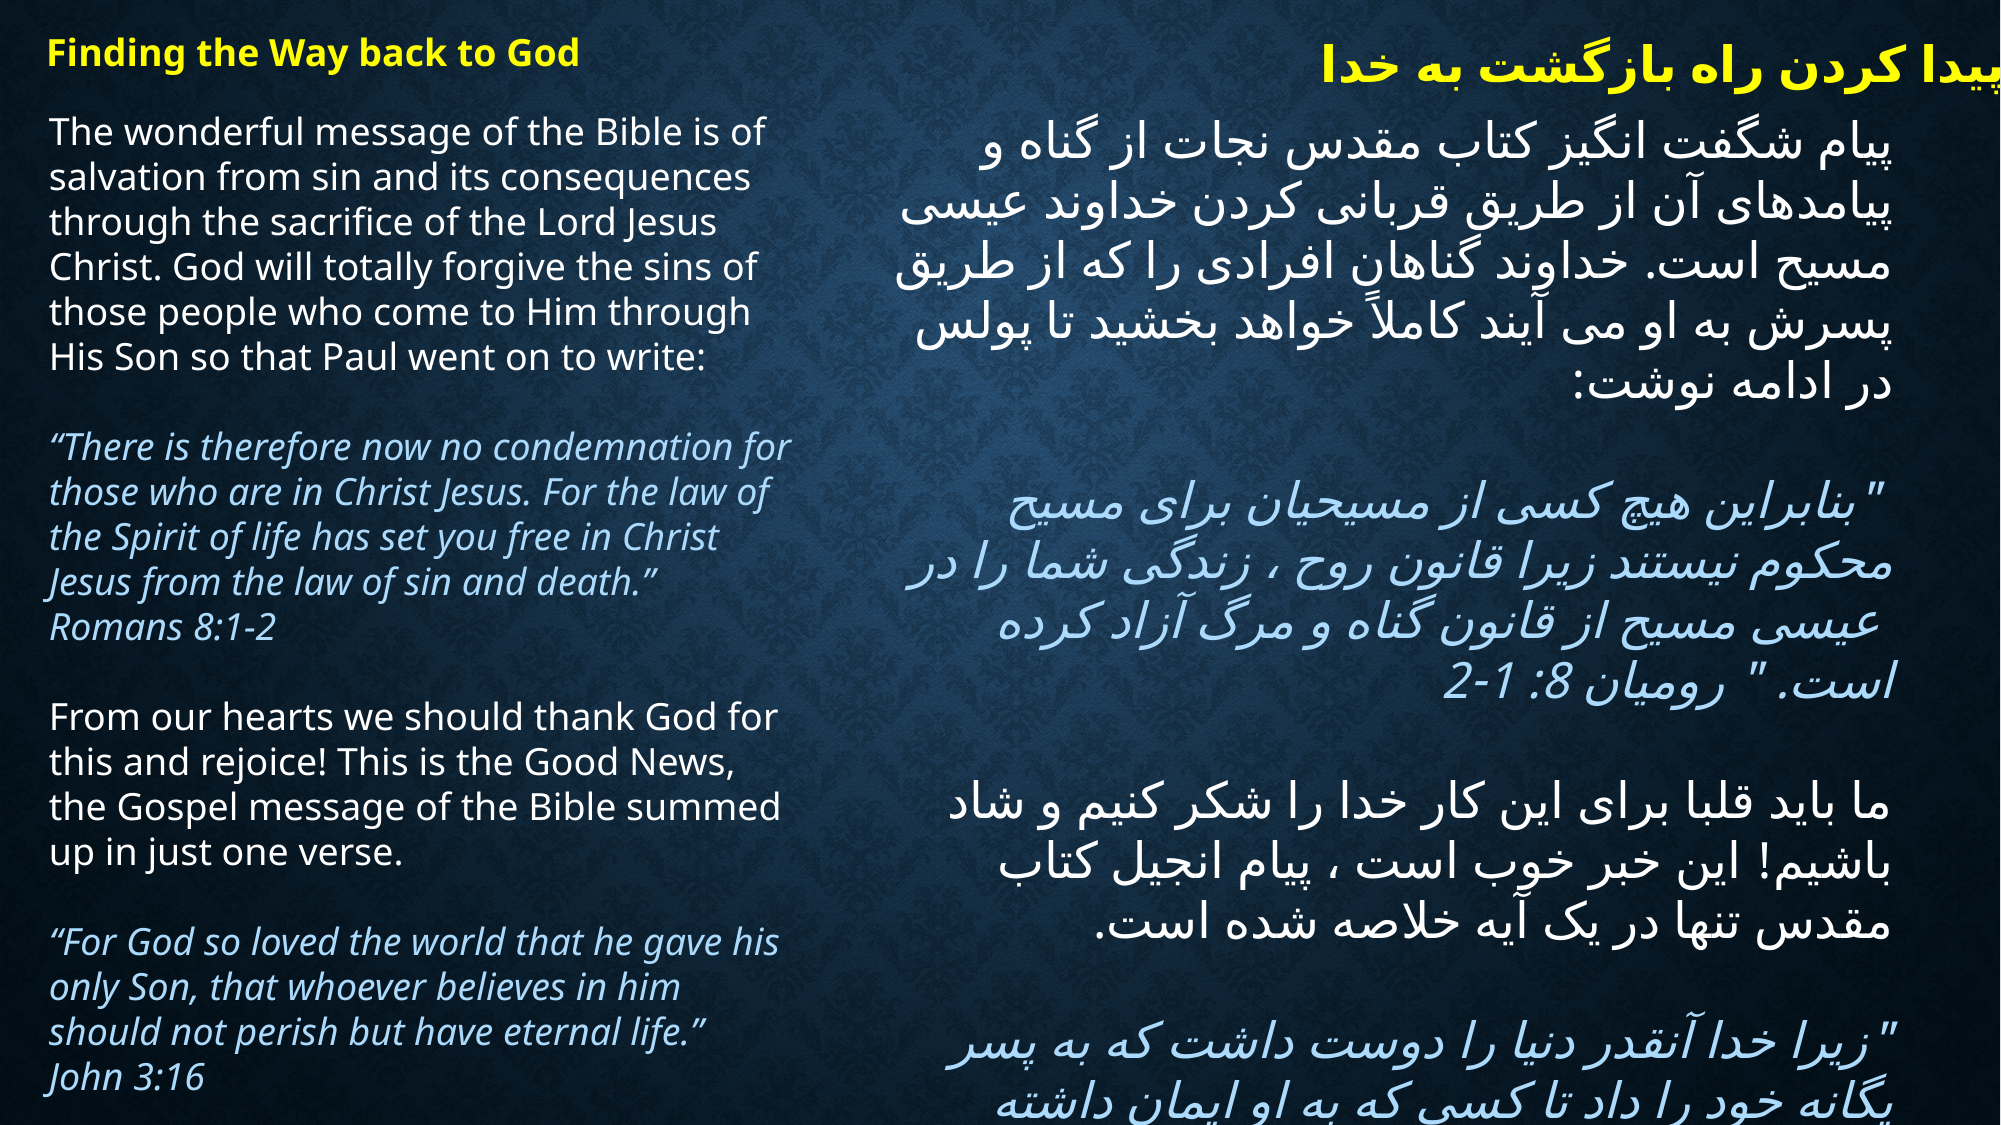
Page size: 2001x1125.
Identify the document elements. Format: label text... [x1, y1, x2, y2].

text_box Finding the Way back to God [31, 21, 606, 82]
text_box پیدا کردن راه بازگشت به خدا [1306, 35, 2000, 100]
text_box پیام شگفت انگیز کتاب مقدس نجات از گناه و پیامدهای آن از طریق قربانی کردن خداوند عیسی مسیح است. خداوند گناهان افرادی را که از طریق پسرش به او می آیند کاملاً خواهد بخشید تا پولس در ادامه نوشت: "بنابراین هیچ كسی از مسیحیان برای مسیح محكوم نیستند زیرا قانون روح ، زندگی شما را در عیسی مسیح از قانون گناه و مرگ آزاد کرده است. " رومیان 8: 1-2 ما باید قلبا برای این کار خدا را شکر کنیم و شاد باشیم! این خبر خوب است ، پیام انجیل کتاب مقدس تنها در یک آیه خلاصه شده است. "زیرا خدا آنقدر دنیا را دوست داشت كه به پسر یگانه خود را داد تا كسی كه به او ایمان داشته باشد هلاك نشود بلكه زندگی ابدی داشته باشد." یوحنا 3:16 [878, 100, 1909, 1125]
text_box The wonderful message of the Bible is of salvation from sin and its consequences through the sacrifice of the Lord Jesus Christ. God will totally forgive the sins of those people who come to Him through His Son so that Paul went on to write: “There is therefore now no condemnation for those who are in Christ Jesus. For the law of the Spirit of life has set you free in Christ Jesus from the law of sin and death.” Romans 8:1-2 From our hearts we should thank God for this and rejoice! This is the Good News, the Gospel message of the Bible summed up in just one verse. “For God so loved the world that he gave his only Son, that whoever believes in him should not perish but have eternal life.” John 3:16 [34, 100, 808, 1106]
